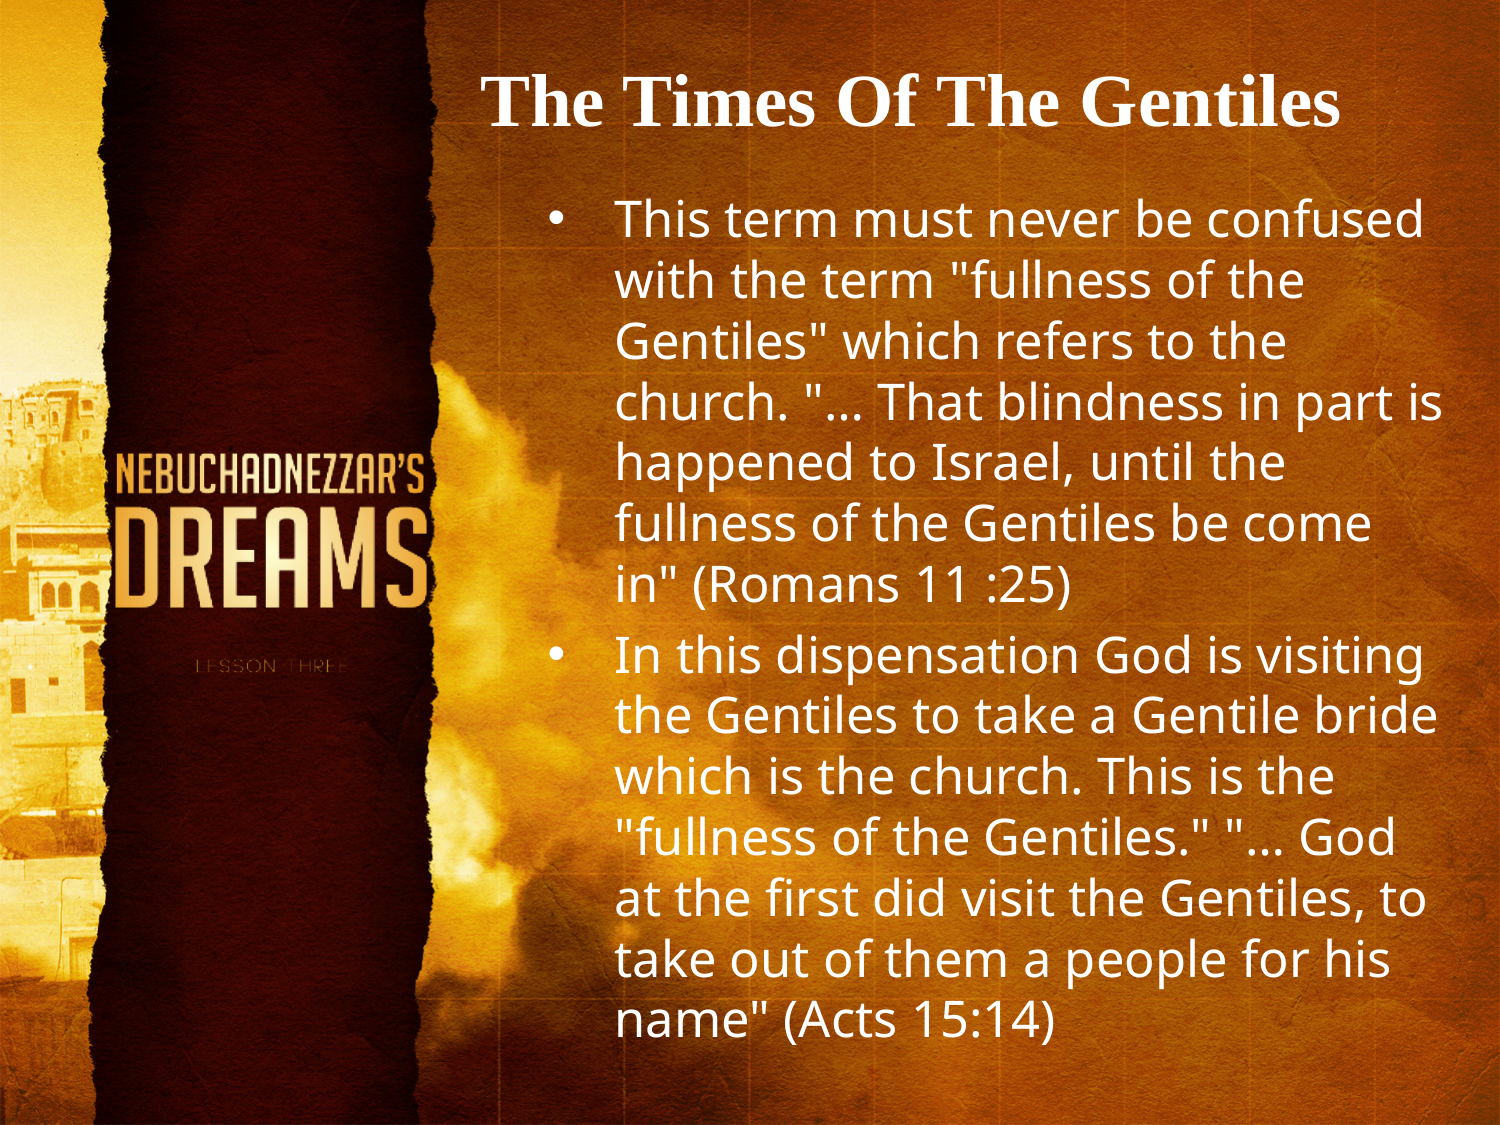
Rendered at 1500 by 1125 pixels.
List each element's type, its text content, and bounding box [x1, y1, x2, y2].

picture [0, 0, 1500, 1125]
list This term must never be confused with the term "fullness of the Gentiles" which refers to the church. "… That blindness in part is happened to Israel, until the fullness of the Gentiles be come in" (Romans 11 :25) In this dispensation God is visiting the Gentiles to take a Gentile bride which is the church. This is the "fullness of the Gentiles." "… God at the first did visit the Gentiles, to take out of them a people for his name" (Acts 15:14) [465, 149, 1461, 1086]
text_box The Times Of The Gentiles [465, 43, 1461, 149]
